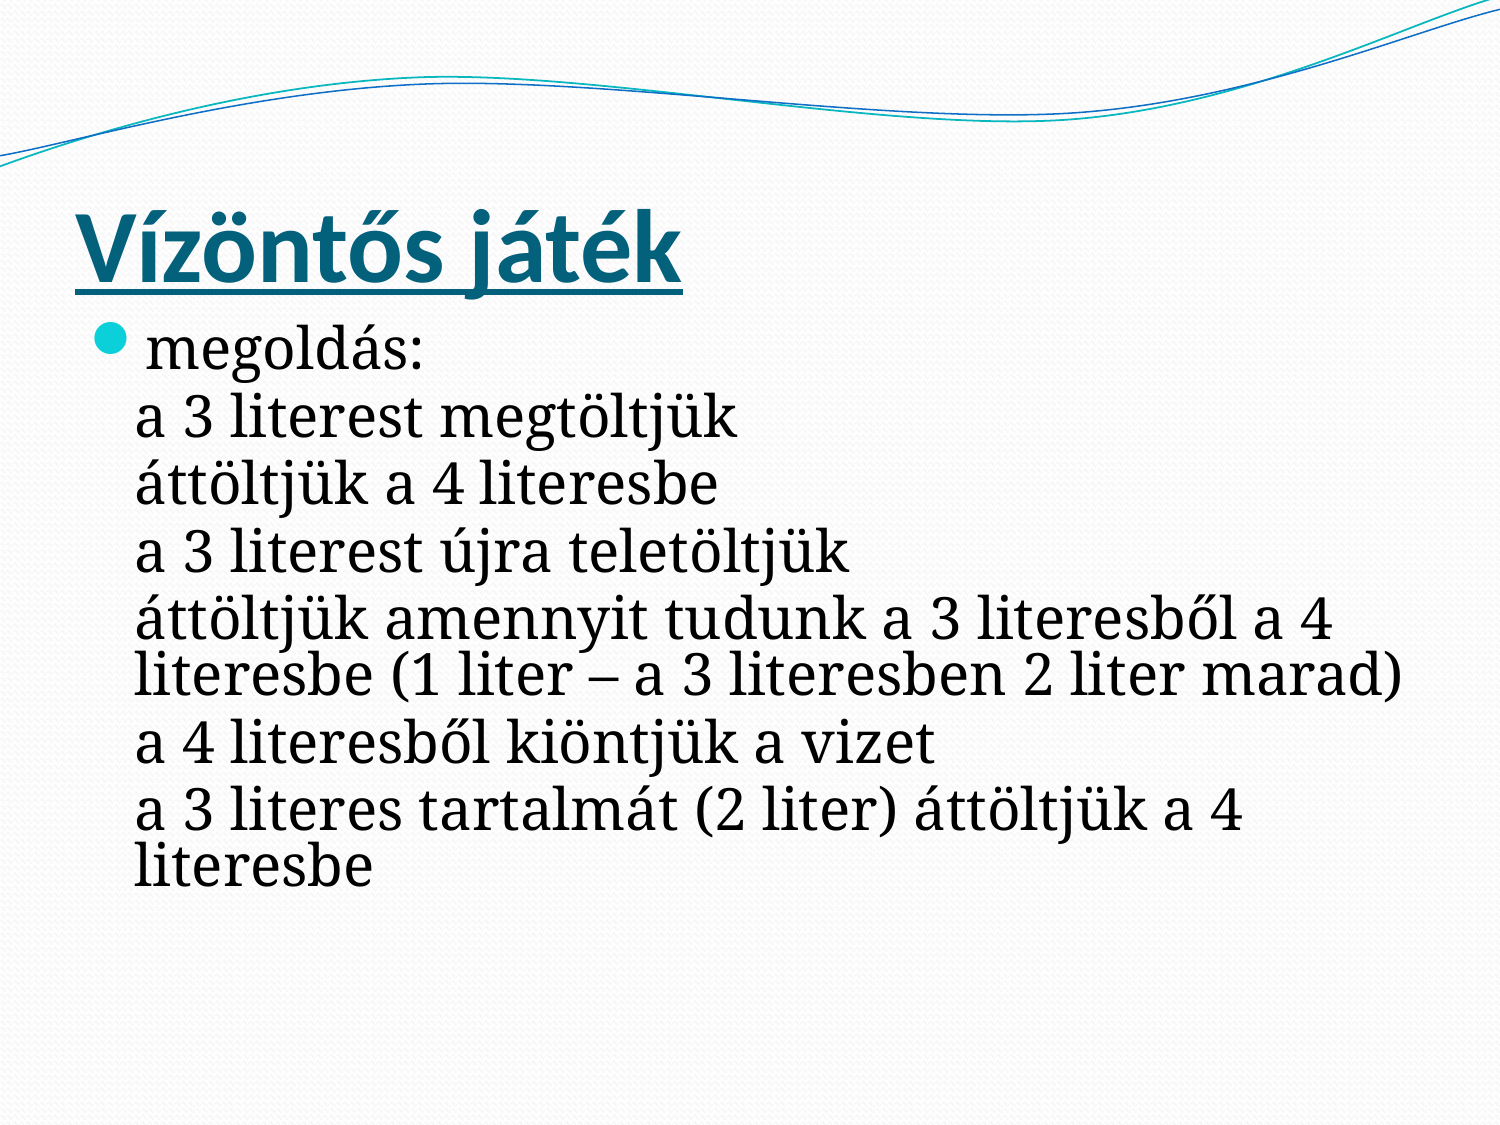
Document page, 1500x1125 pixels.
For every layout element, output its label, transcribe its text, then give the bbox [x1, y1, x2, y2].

title Vízöntős játék [75, 115, 1425, 303]
list megoldás: a 3 literest megtöltjük áttöltjük a 4 literesbe a 3 literest újra teletöltjük áttöltjük amennyit tudunk a 3 literesből a 4 literesbe (1 liter – a 3 literesben 2 liter marad) a 4 literesből kiöntjük a vizet a 3 literes tartalmát (2 liter) áttöltjük a 4 literesbe [75, 317, 1425, 1038]
